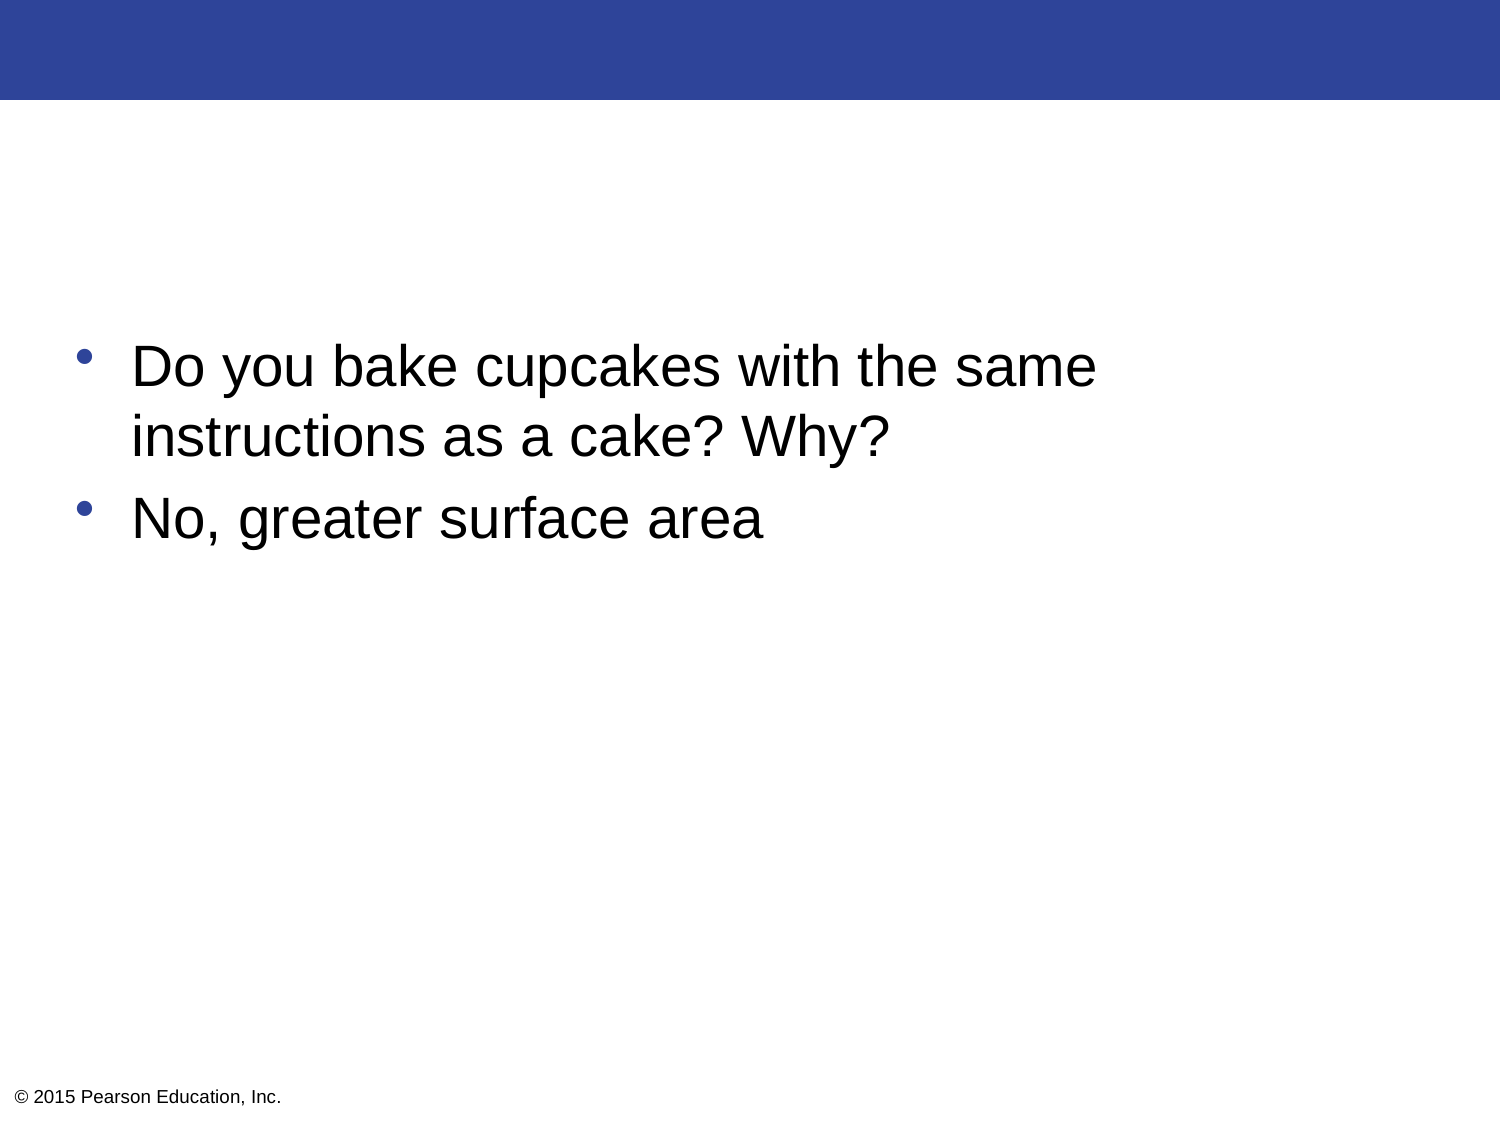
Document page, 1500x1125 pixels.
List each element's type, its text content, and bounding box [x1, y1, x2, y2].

list Do you bake cupcakes with the same instructions as a cake? Why? No, greater surface area [59, 321, 1410, 1085]
